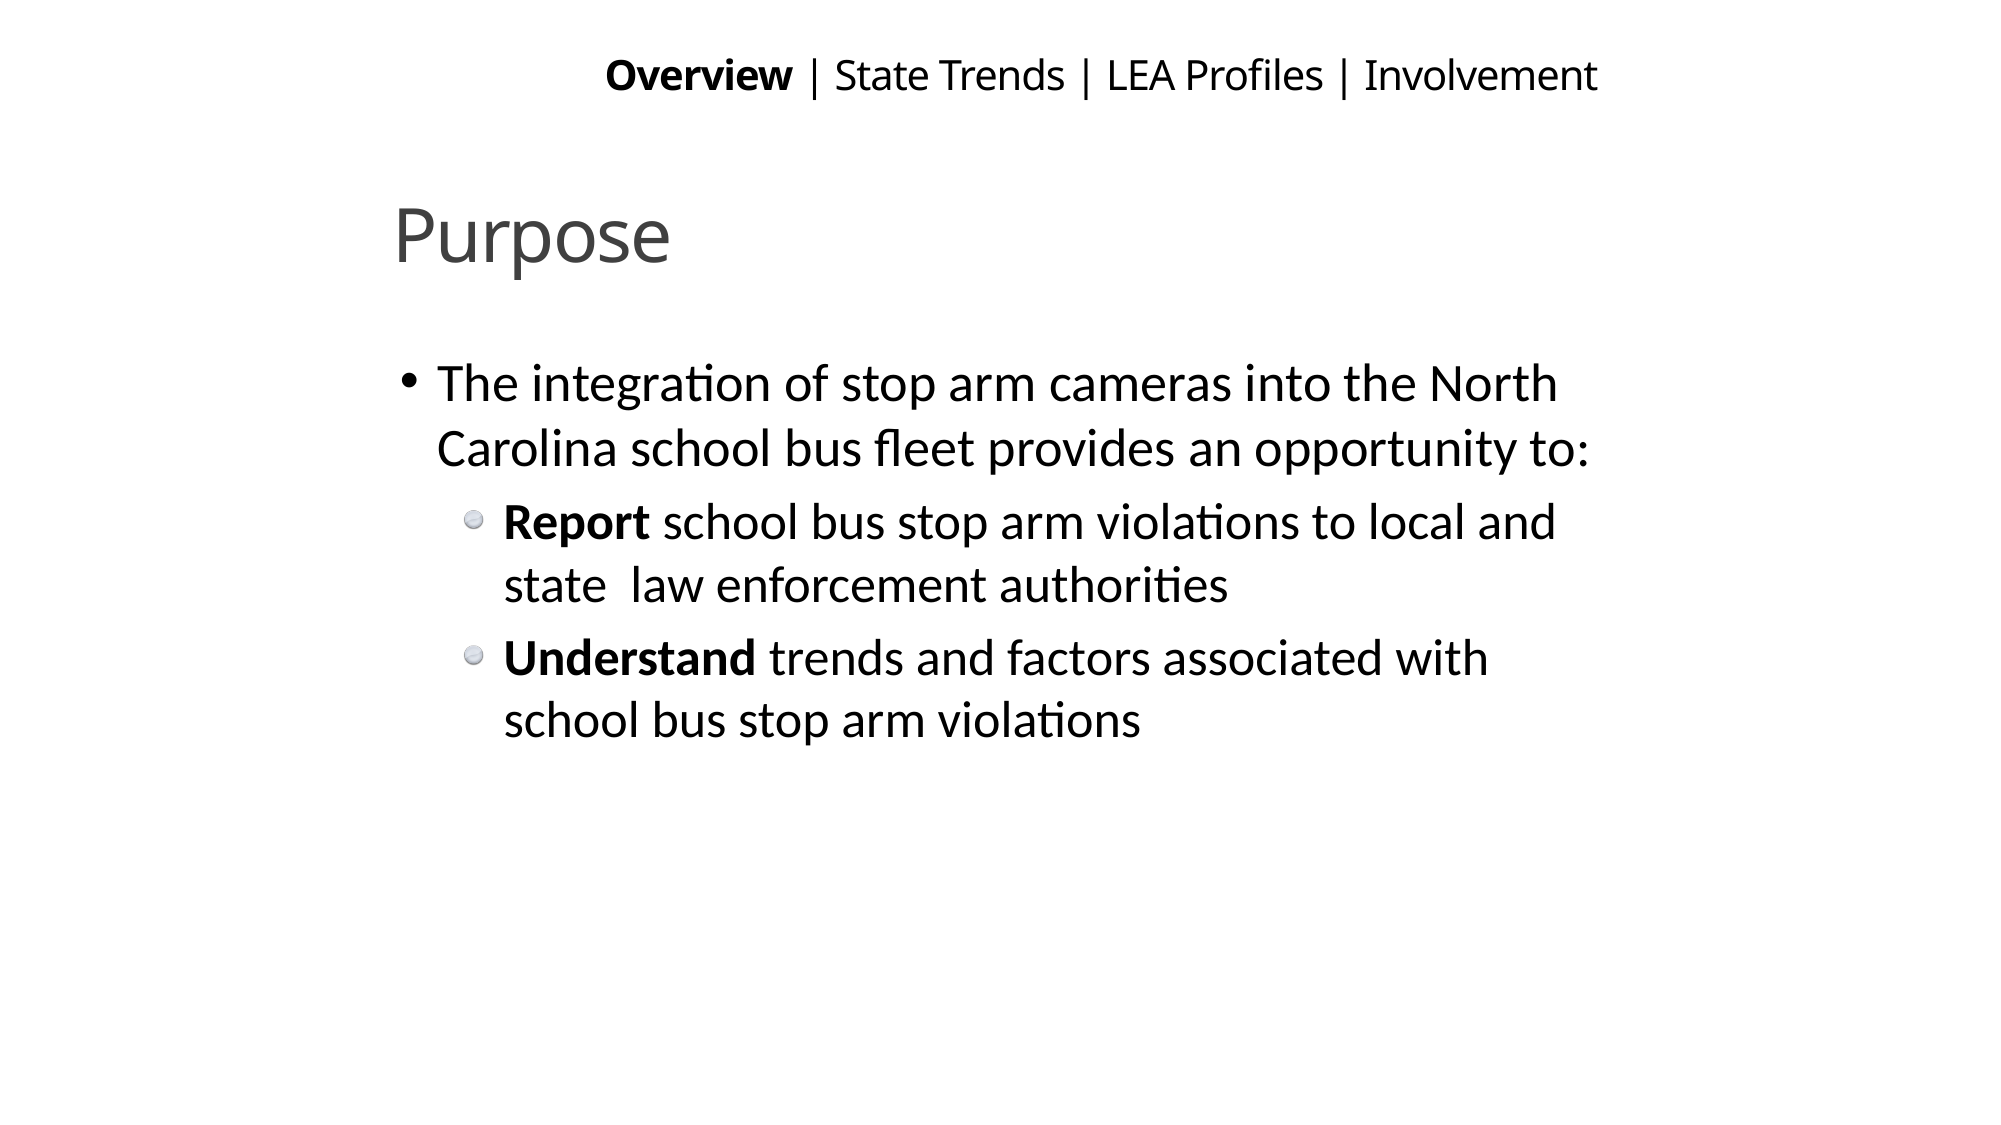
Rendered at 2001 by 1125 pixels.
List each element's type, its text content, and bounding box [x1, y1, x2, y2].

list The integration of stop arm cameras into the North Carolina school bus fleet provides an opportunity to: Report school bus stop arm violations to local and state law enforcement authorities Understand trends and factors associated with school bus stop arm violations [384, 339, 1623, 1000]
picture [462, 508, 485, 530]
text_box Purpose [384, 46, 1623, 285]
picture [462, 643, 485, 666]
